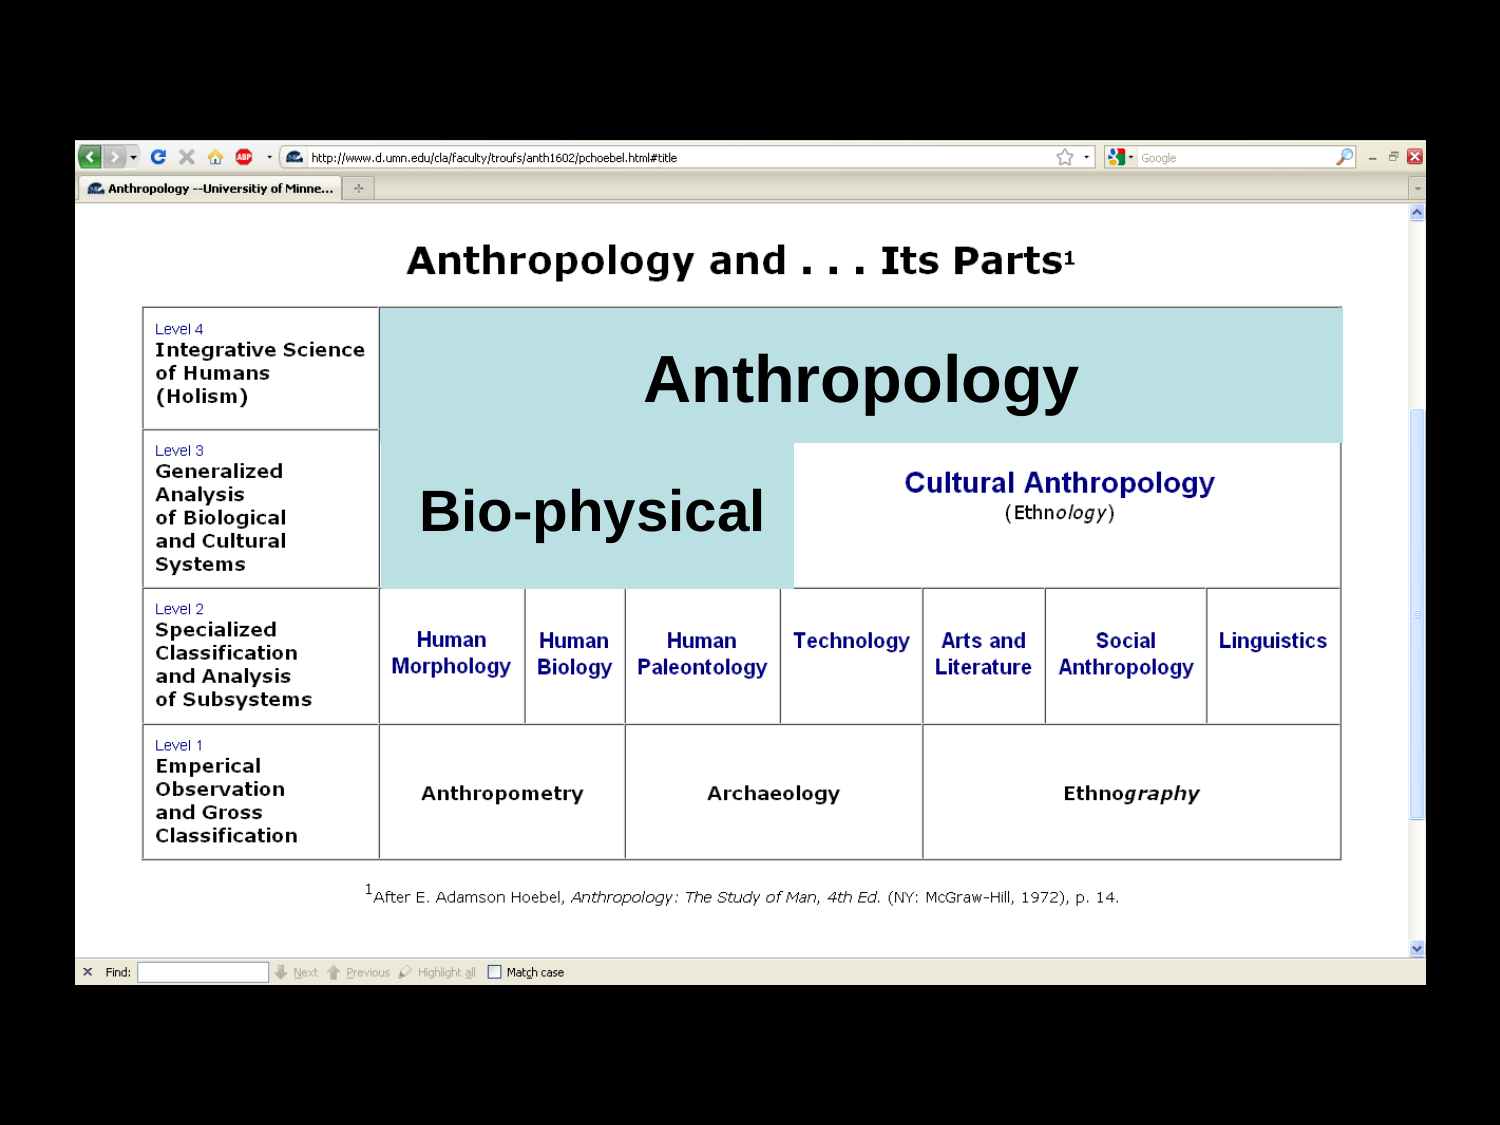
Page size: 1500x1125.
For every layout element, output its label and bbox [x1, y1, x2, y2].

picture [74, 140, 1426, 985]
